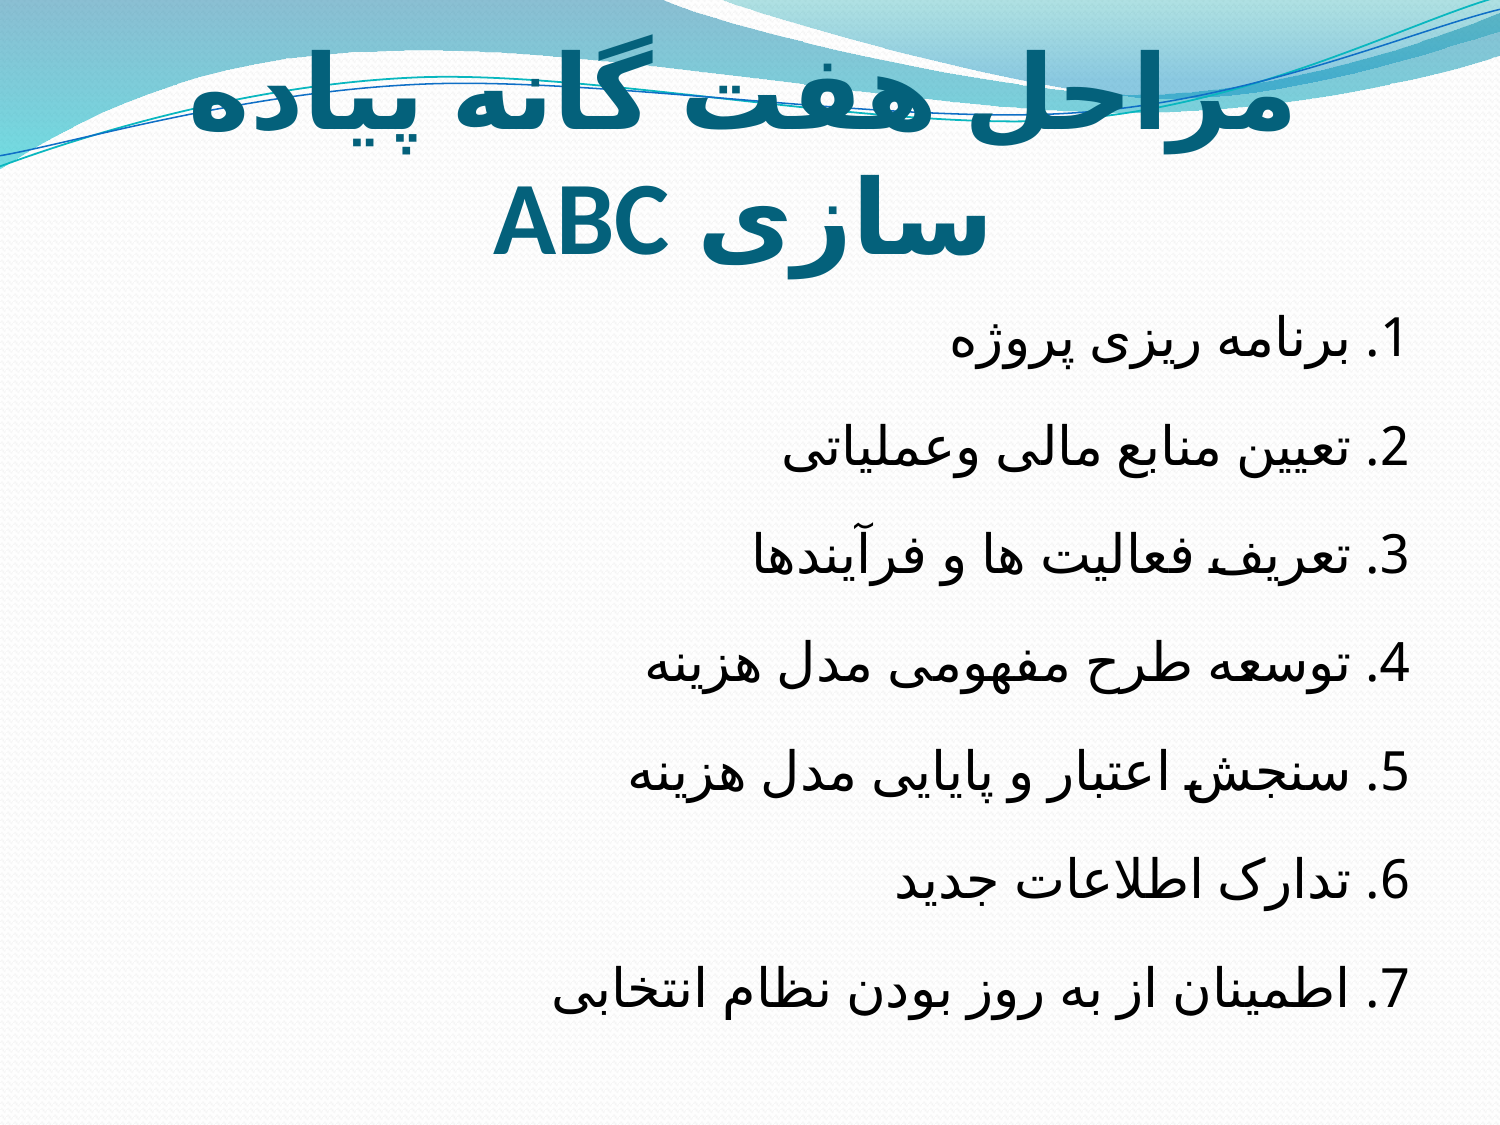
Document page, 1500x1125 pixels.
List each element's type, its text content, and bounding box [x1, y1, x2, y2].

list 1. برنامه ريزی پروژه 2. تعيين منابع مالی وعملياتی 3. تعريف فعاليت ها و فرآيندها 4. توسعه طرح مفهومی مدل هزينه 5. سنجش اعتبار و پايايی مدل هزينه 6. تدارک اطلاعات جديد 7. اطمينان از به روز بودن نظام انتخابی [75, 262, 1425, 1050]
title مراحل هفت گانه پياده سازی ABC [75, 115, 1413, 262]
